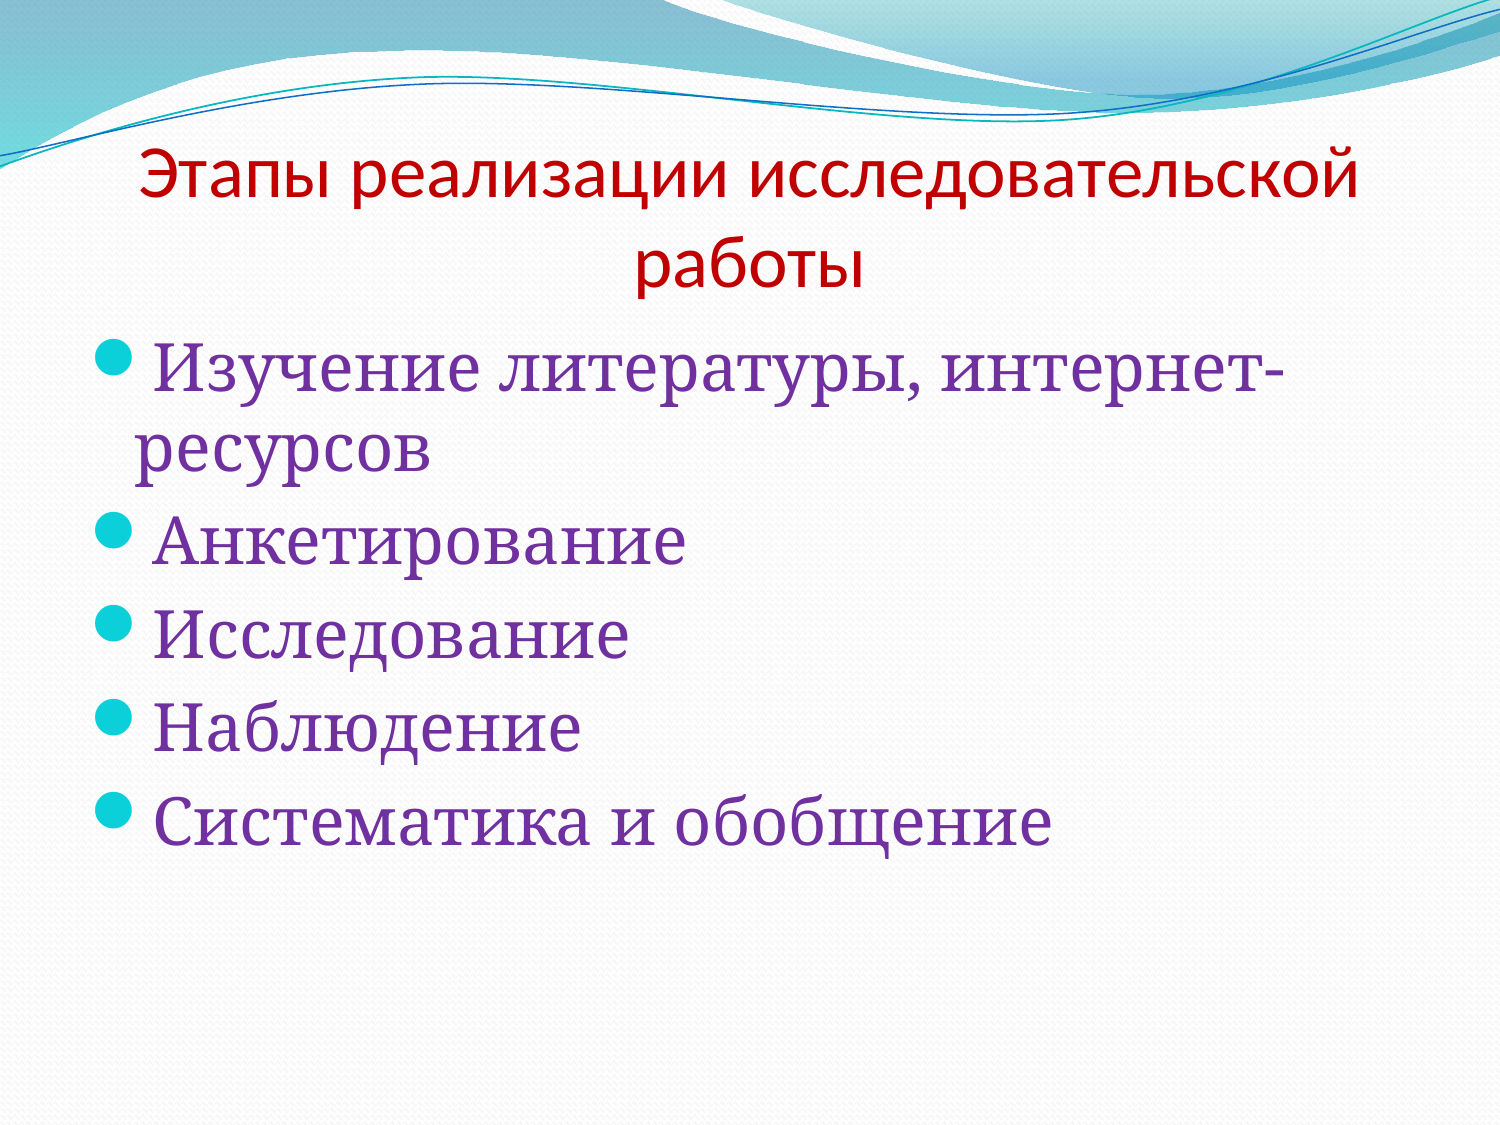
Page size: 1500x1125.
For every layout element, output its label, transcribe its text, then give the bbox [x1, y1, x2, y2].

title Этапы реализации исследовательской работы [75, 115, 1425, 303]
list Изучение литературы, интернет-ресурсов Анкетирование Исследование Наблюдение Систематика и обобщение [75, 317, 1425, 1038]
